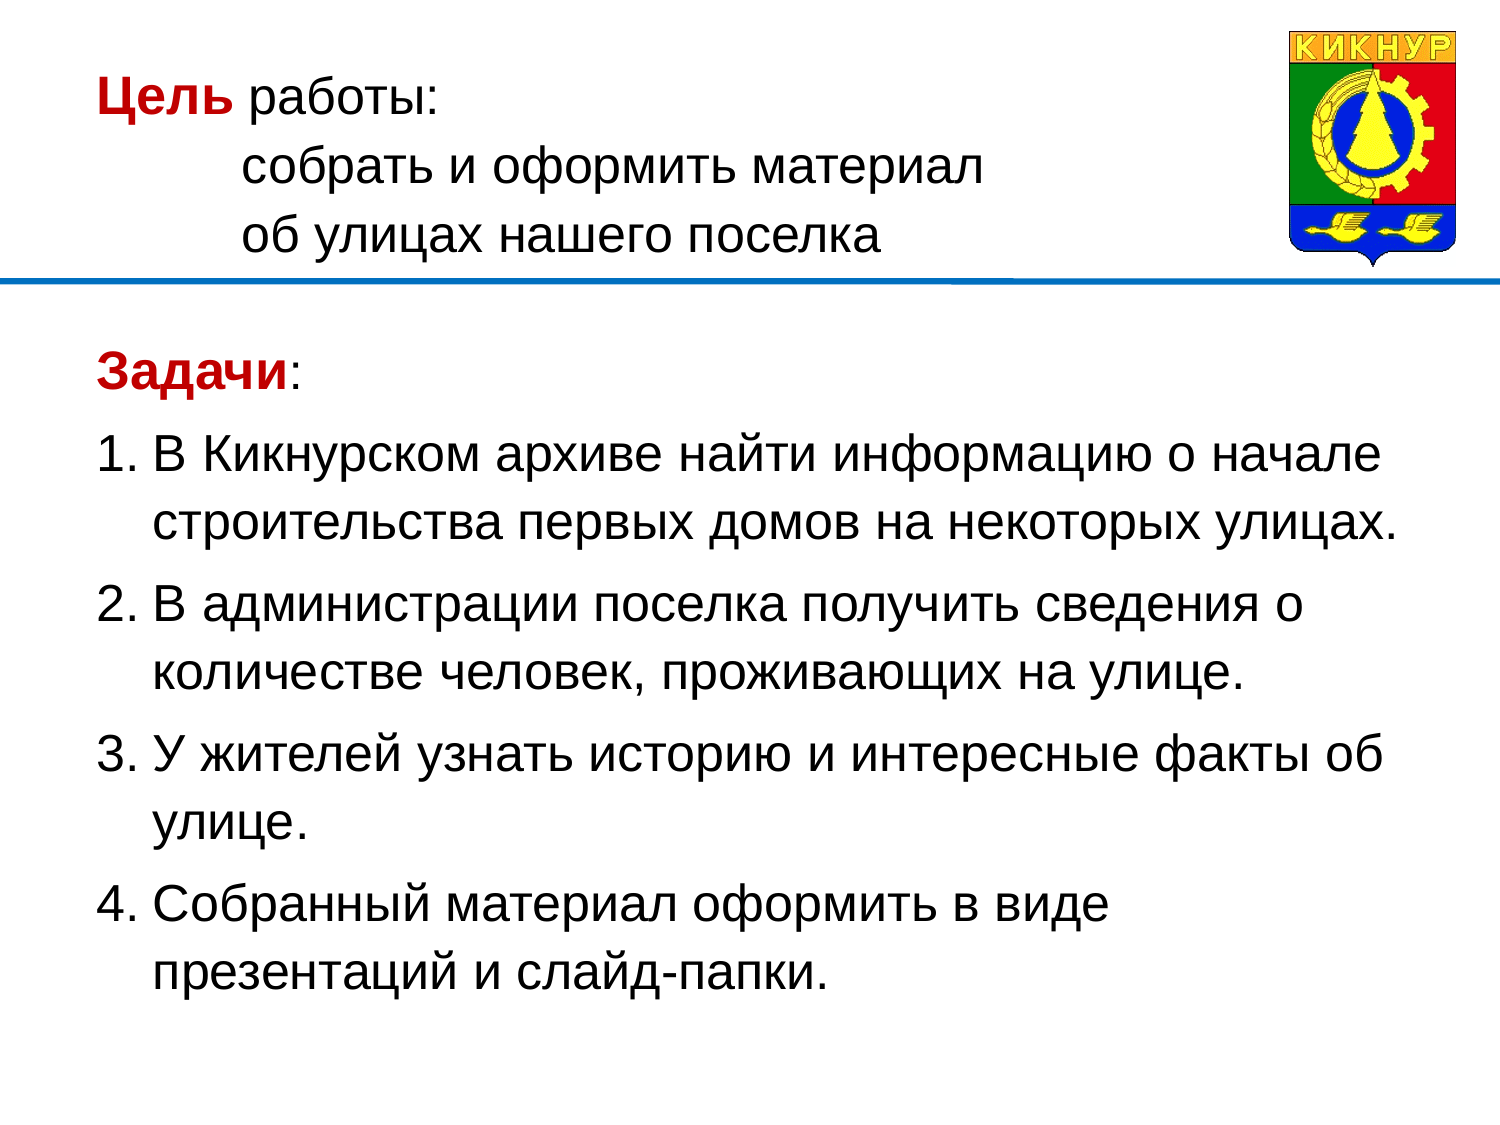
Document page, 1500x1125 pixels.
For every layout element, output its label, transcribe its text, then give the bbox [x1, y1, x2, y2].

text_box Цель работы: собрать и оформить материал об улицах нашего поселка Задачи: В Кикнурском архиве найти информацию о начале строительства первых домов на некоторых улицах. В администрации поселка получить сведения о количестве человек, проживающих на улице. У жителей узнать историю и интересные факты об улице. Собранный материал оформить в виде презентаций и слайд-папки. [81, 46, 1430, 278]
picture [1288, 31, 1456, 267]
text_box Цель работы: собрать и оформить материал об улицах нашего поселка Задачи: В Кикнурском архиве найти информацию о начале строительства первых домов на некоторых улицах. В администрации поселка получить сведения о количестве человек, проживающих на улице. У жителей узнать историю и интересные факты об улице. Собранный материал оформить в виде презентаций и слайд-папки. [81, 291, 1430, 1008]
